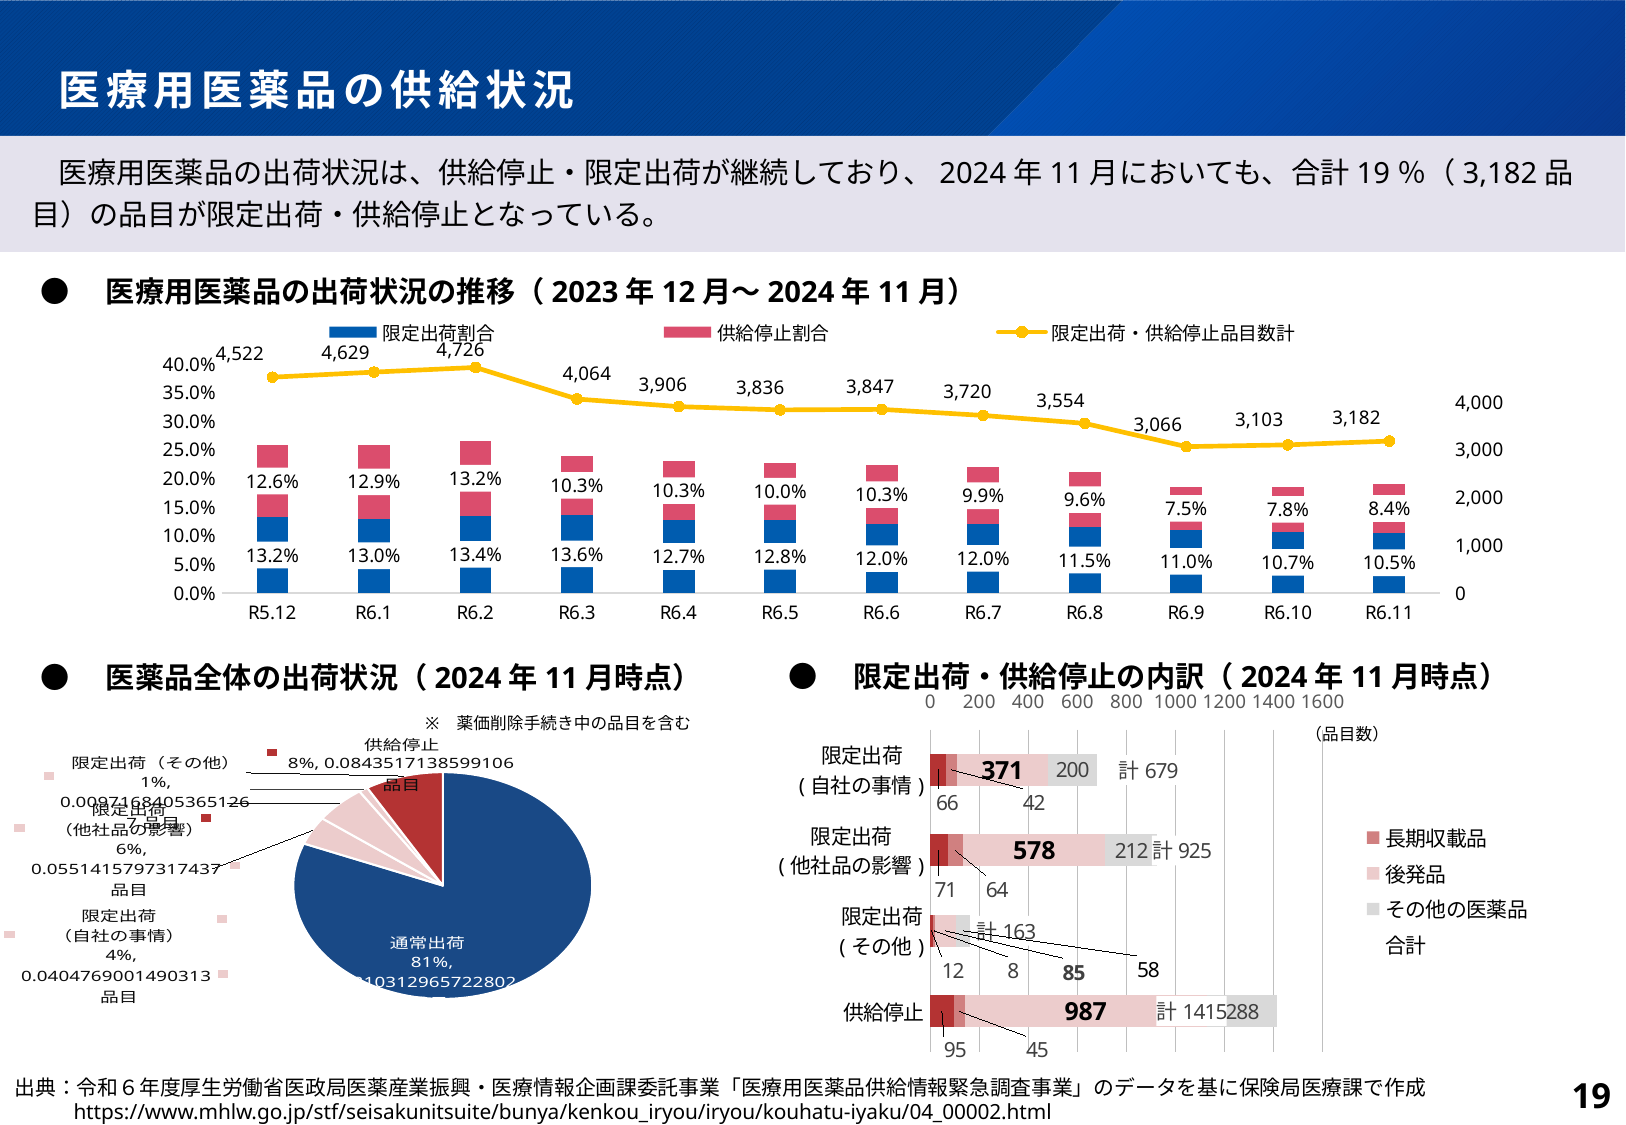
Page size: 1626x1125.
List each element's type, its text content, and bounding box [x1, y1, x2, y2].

chart [44, 311, 1581, 631]
text_box 医療用医薬品の出荷状況は、供給停止・限定出荷が継続しており、2024年11月においても、合計19％（3,182品目）の品目が限定出荷・供給停止となっている。 [16, 139, 1616, 290]
text_box ● 医療用医薬品の出荷状況の推移（2023年12月～2024年11月） [25, 290, 1092, 351]
text_box ● 医薬品全体の出荷状況（2024年11月時点） [25, 652, 726, 697]
text_box ● 限定出荷・供給停止の内訳（2024年11月時点） [773, 650, 1535, 688]
text_box 19 [1275, 1069, 1625, 1125]
chart [3, 688, 1547, 1095]
text_box 出典：令和６年度厚生労働省医政局医薬産業振興・医療情報企画課委託事業「医療用医薬品供給情報緊急調査事業」のデータを基に保険局医療課で作成 https://www.mhlw.go.jp/stf/seisakunitsuite/bunya/kenkou_iryou/iryou/kouhatu-iyaku/04_00002.html [0, 1066, 1275, 1125]
list [0, 135, 1625, 252]
title 医療用医薬品の供給状況 [0, 0, 1625, 135]
